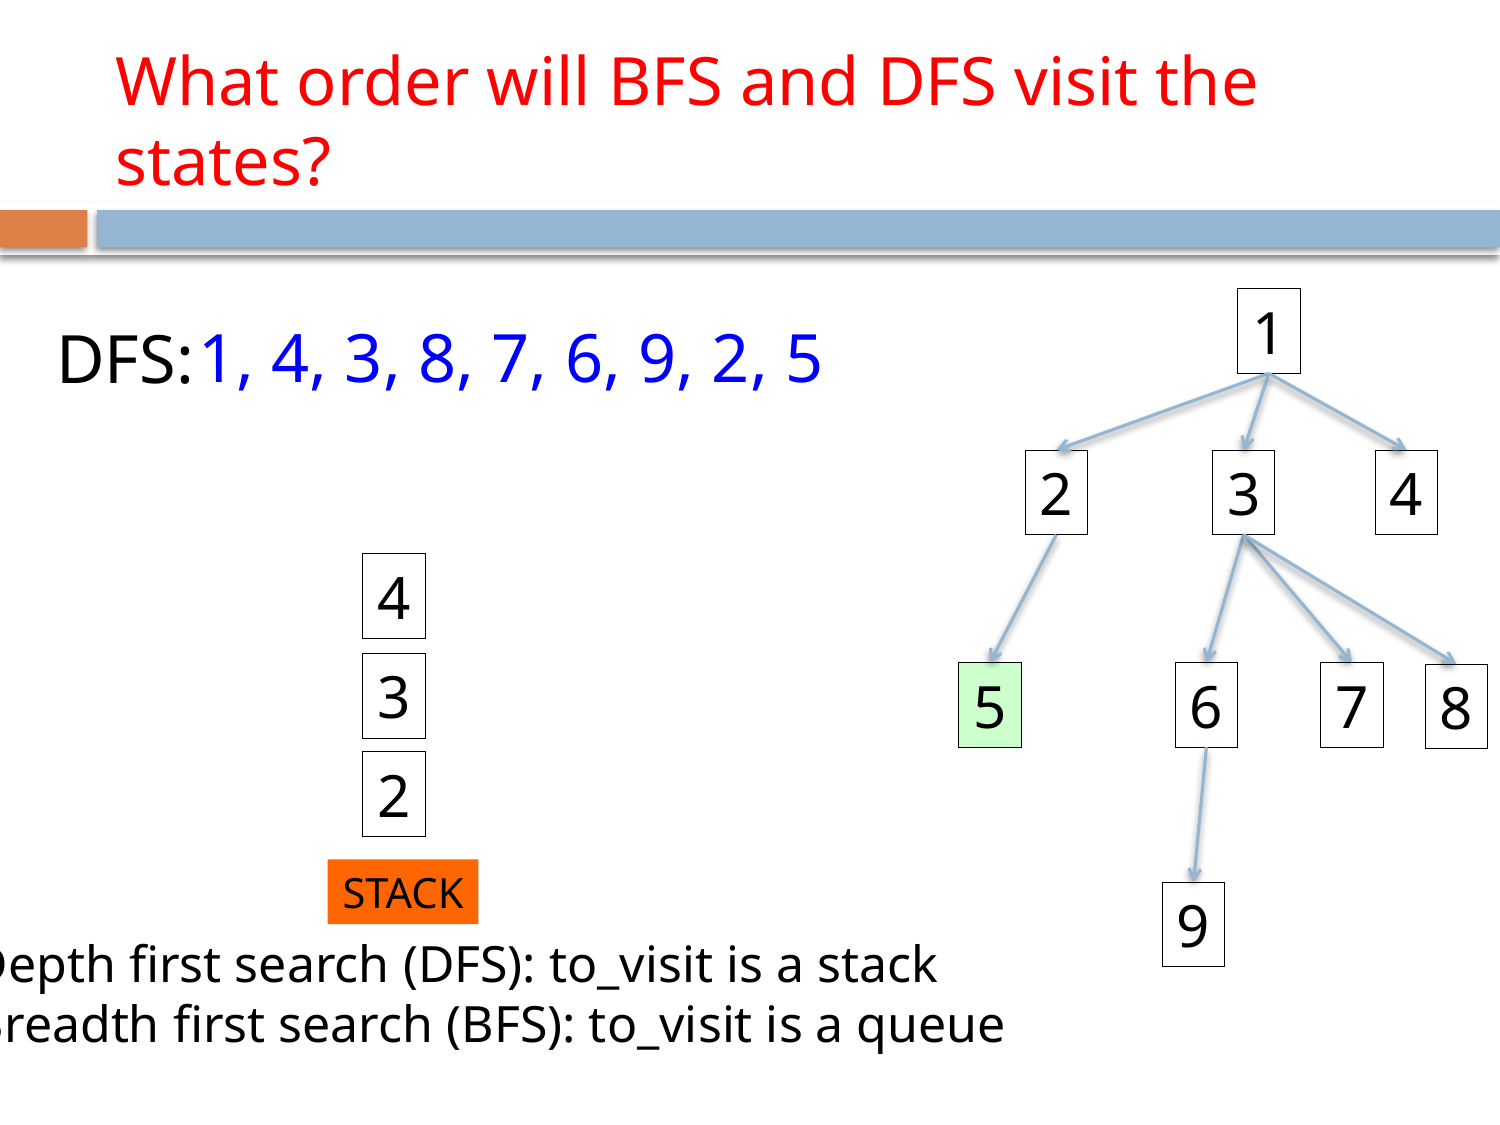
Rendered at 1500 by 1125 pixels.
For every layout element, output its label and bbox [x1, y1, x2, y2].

text_box [362, 751, 426, 837]
text_box [362, 653, 426, 739]
text_box [41, 308, 874, 405]
text_box [958, 288, 1488, 967]
title [100, 37, 1438, 200]
text_box [362, 553, 426, 639]
text_box [0, 859, 1022, 1060]
